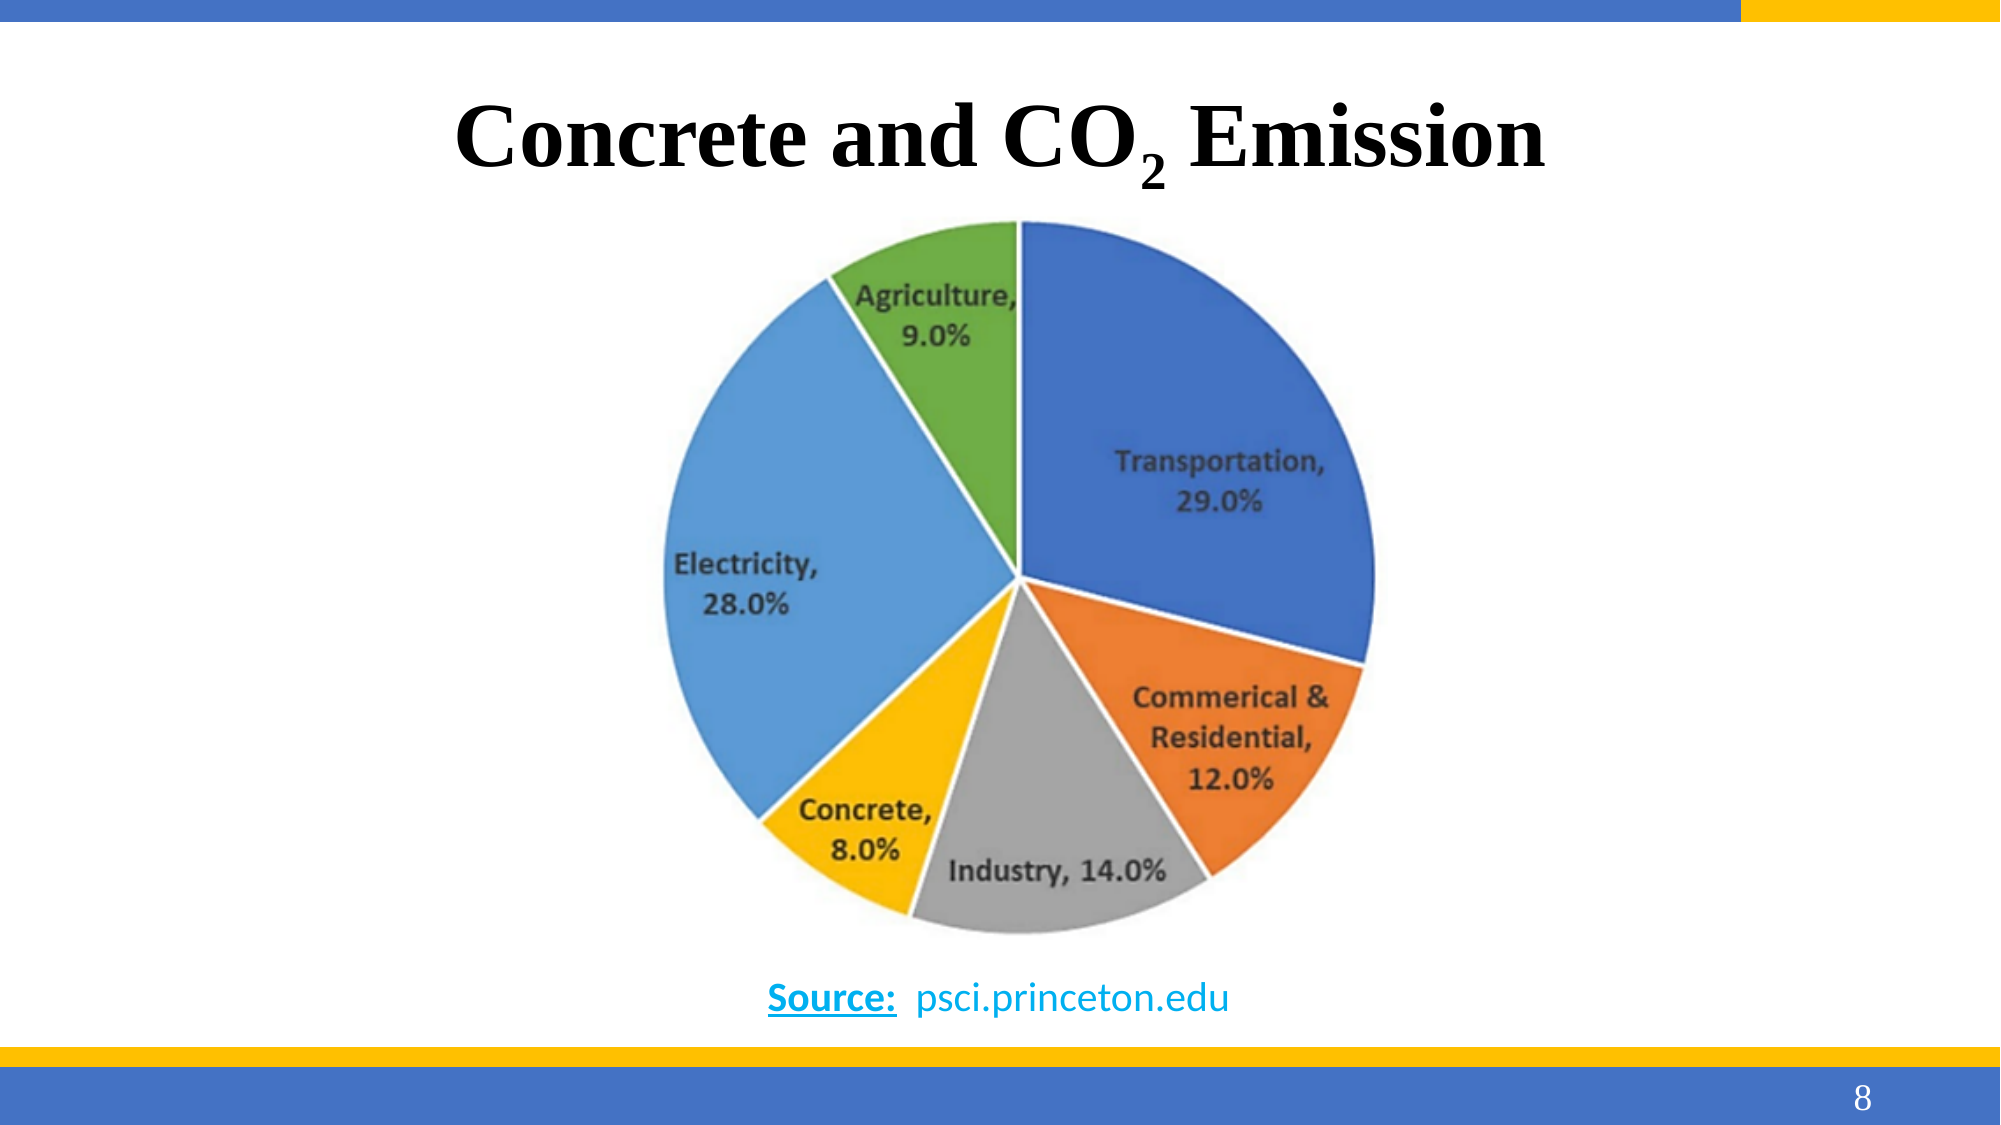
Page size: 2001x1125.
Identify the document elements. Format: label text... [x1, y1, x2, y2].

slide_number 8 [1741, 1065, 1986, 1125]
picture [646, 205, 1388, 955]
text_box Source: psci.princeton.edu [753, 962, 1299, 1027]
title Concrete and CO2 Emission [61, 59, 1940, 206]
